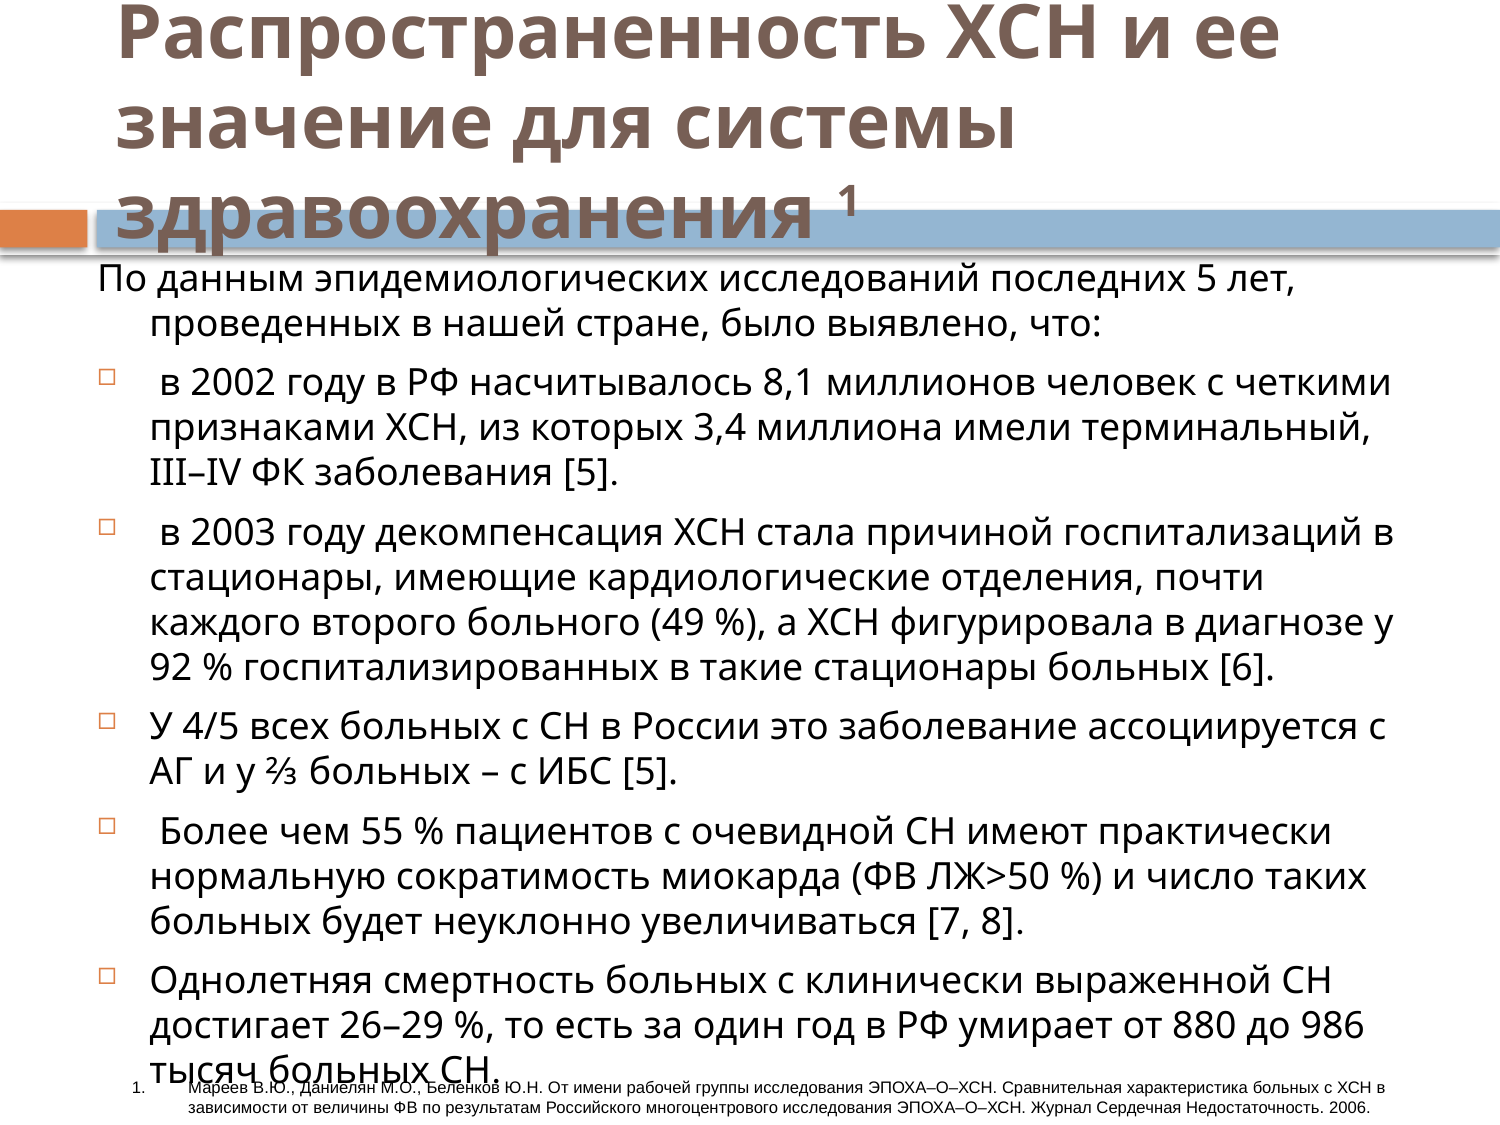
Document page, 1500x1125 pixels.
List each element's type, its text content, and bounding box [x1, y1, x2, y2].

text_box Мареев В.Ю., Даниелян М.О., Беленков Ю.Н. От имени рабочей группы исследования ЭПОХА–О–ХСН. Сравнительная характеристика больных с ХСН в зависимости от величины ФВ по результатам Российского многоцентрового исследования ЭПОХА–О–ХСН. Журнал Сердечная Недостаточность. 2006. [117, 1069, 1430, 1125]
title Распространенность ХСН и ее значение для системы здравоохранения 1 [100, 37, 1439, 201]
list По данным эпидемиологических исследований последних 5 лет, проведенных в нашей стране, было выявлено, что: в 2002 году в РФ насчитывалось 8,1 миллионов человек с четкими признаками ХСН, из которых 3,4 миллиона имели терминальный, III–IV ФК заболевания [5]. в 2003 году декомпенсация ХСН стала причиной госпитализаций в стационары, имеющие кардиологические отделения, почти каждого второго больного (49 %), а ХСН фигурировала в диагнозе у 92 % госпитализированных в такие стационары больных [6]. У 4/5 всех больных с СН в России это заболевание ассоциируется с АГ и у ⅔ больных – с ИБС [5]. Более чем 55 % пациентов с очевидной СН имеют практически нормальную сократимость миокарда (ФВ ЛЖ>50 %) и число таких больных будет неуклонно увеличиваться [7, 8]. Однолетняя смертность больных с клинически выраженной СН достигает 26–29 %, то есть за один год в РФ умирает от 880 до 986 тысяч больных СН. [81, 245, 1420, 984]
